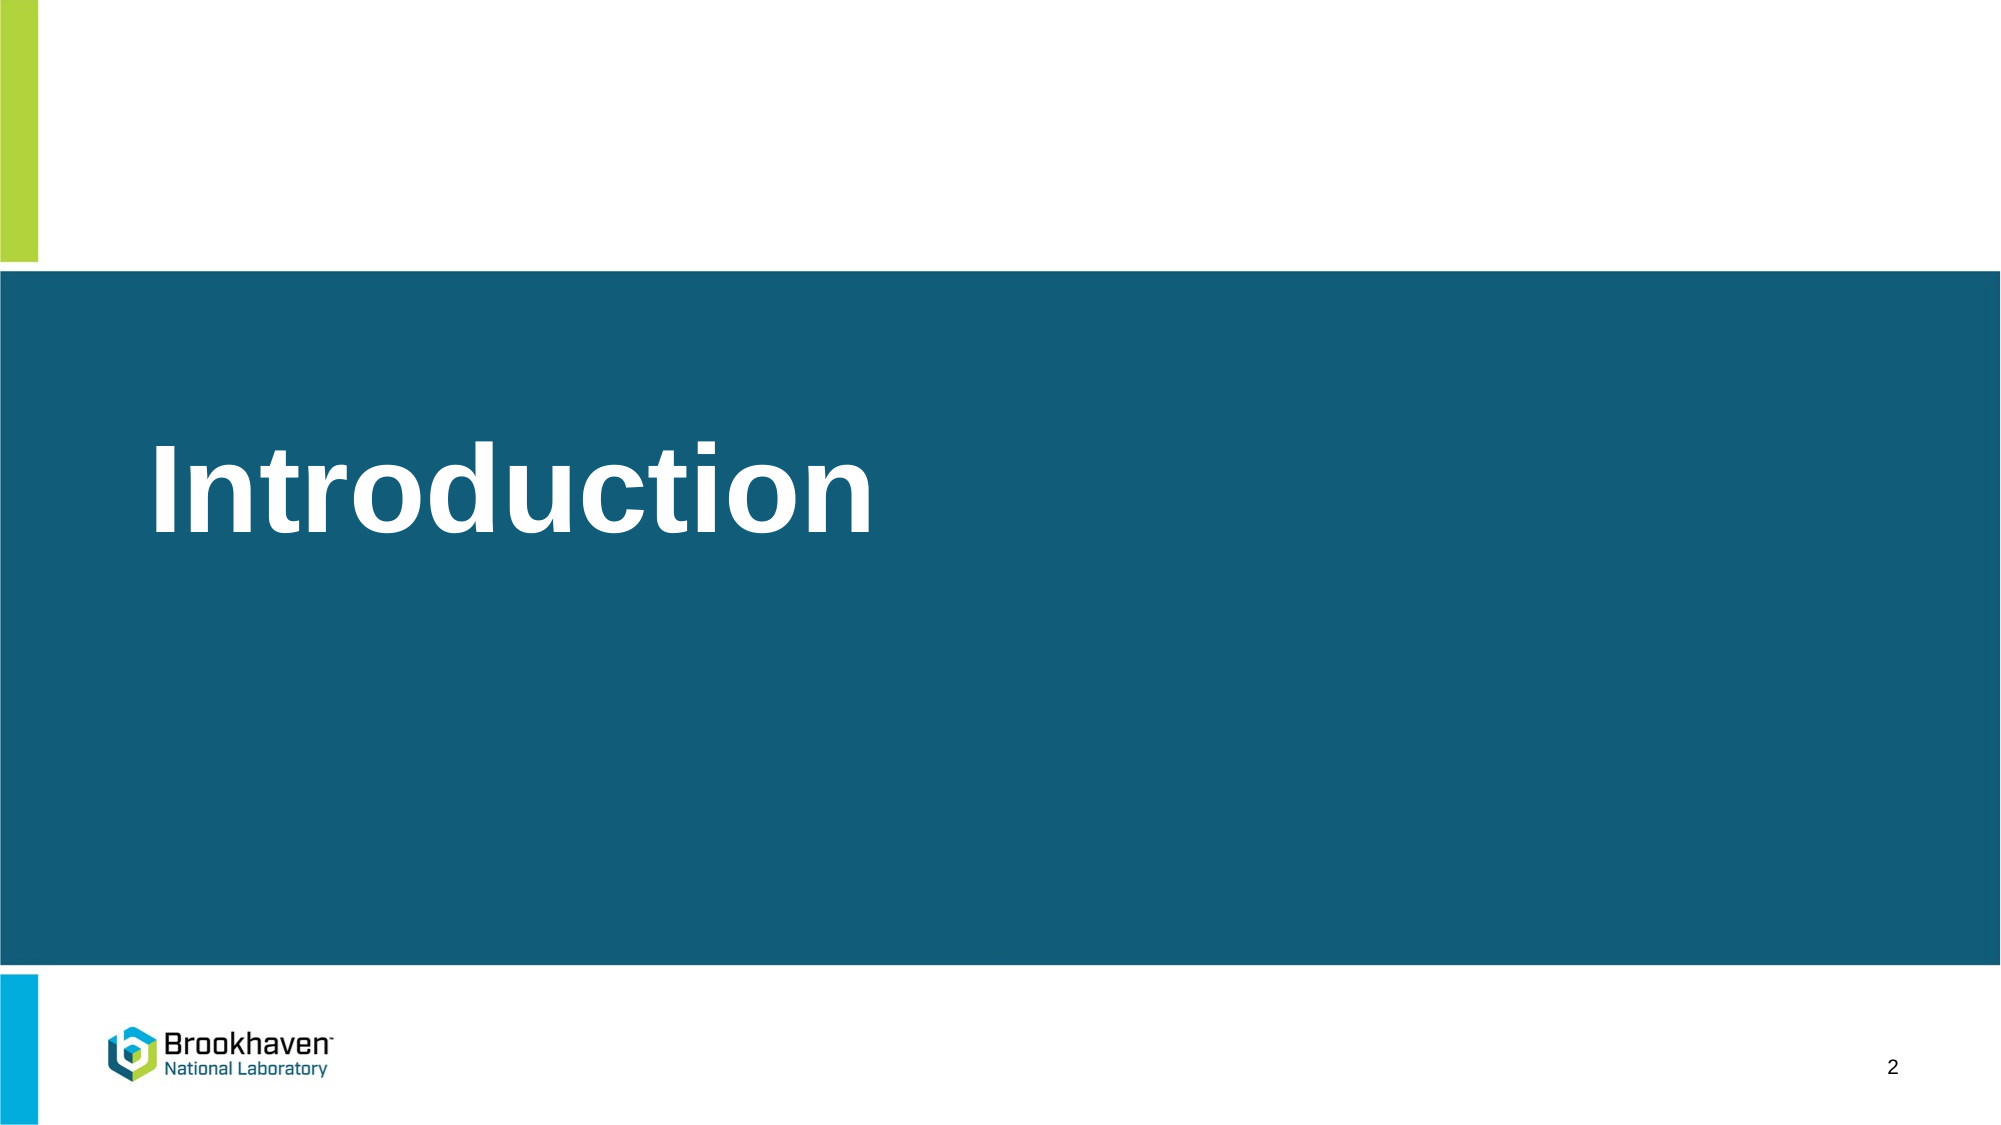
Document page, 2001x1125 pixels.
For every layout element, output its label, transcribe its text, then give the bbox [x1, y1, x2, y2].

title Introduction [133, 416, 1829, 737]
picture [0, 0, 2001, 1125]
slide_number 2 [1835, 1036, 1907, 1097]
